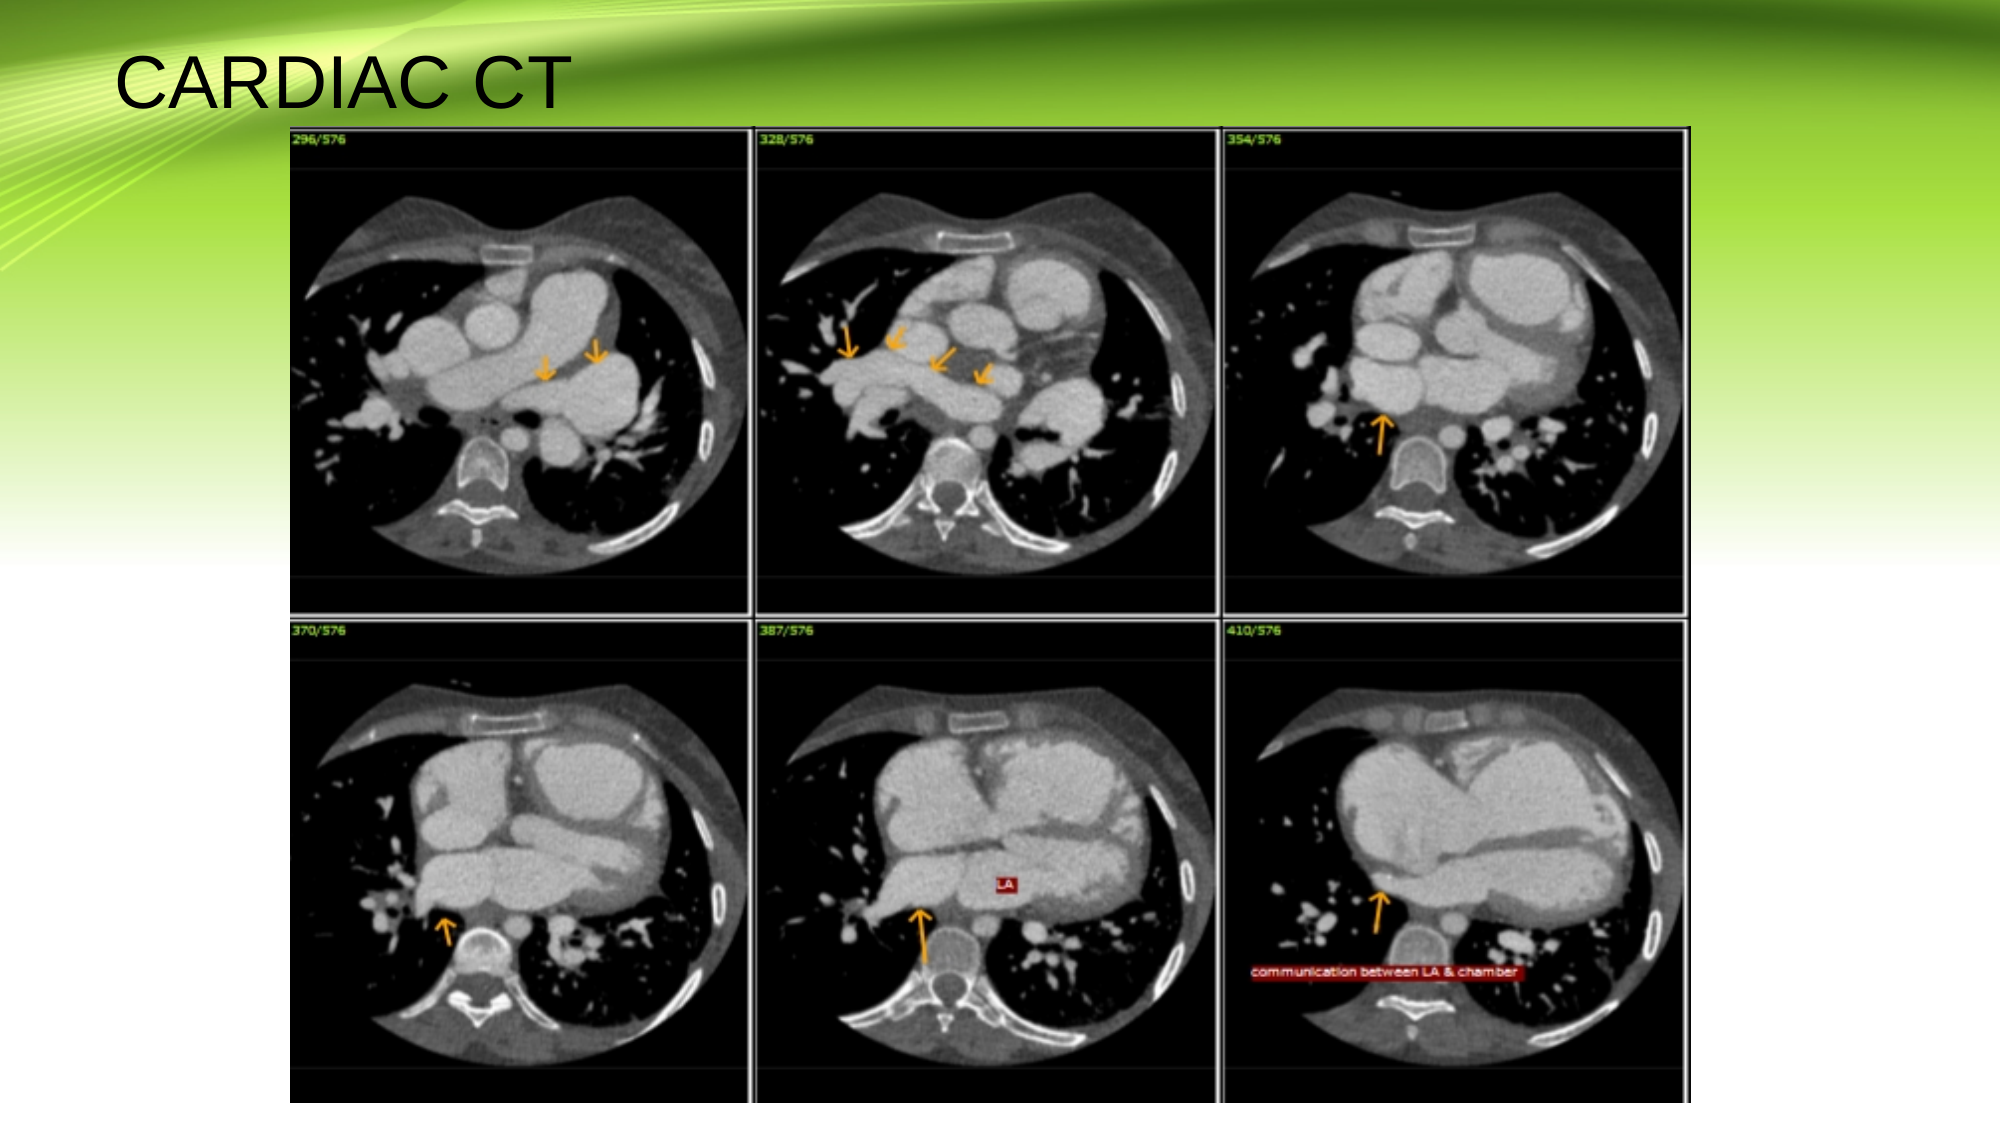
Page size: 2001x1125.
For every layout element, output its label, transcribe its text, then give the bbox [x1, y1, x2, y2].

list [290, 126, 1691, 1103]
picture [0, 0, 2000, 1125]
title CARDIAC CT [99, 30, 1901, 127]
